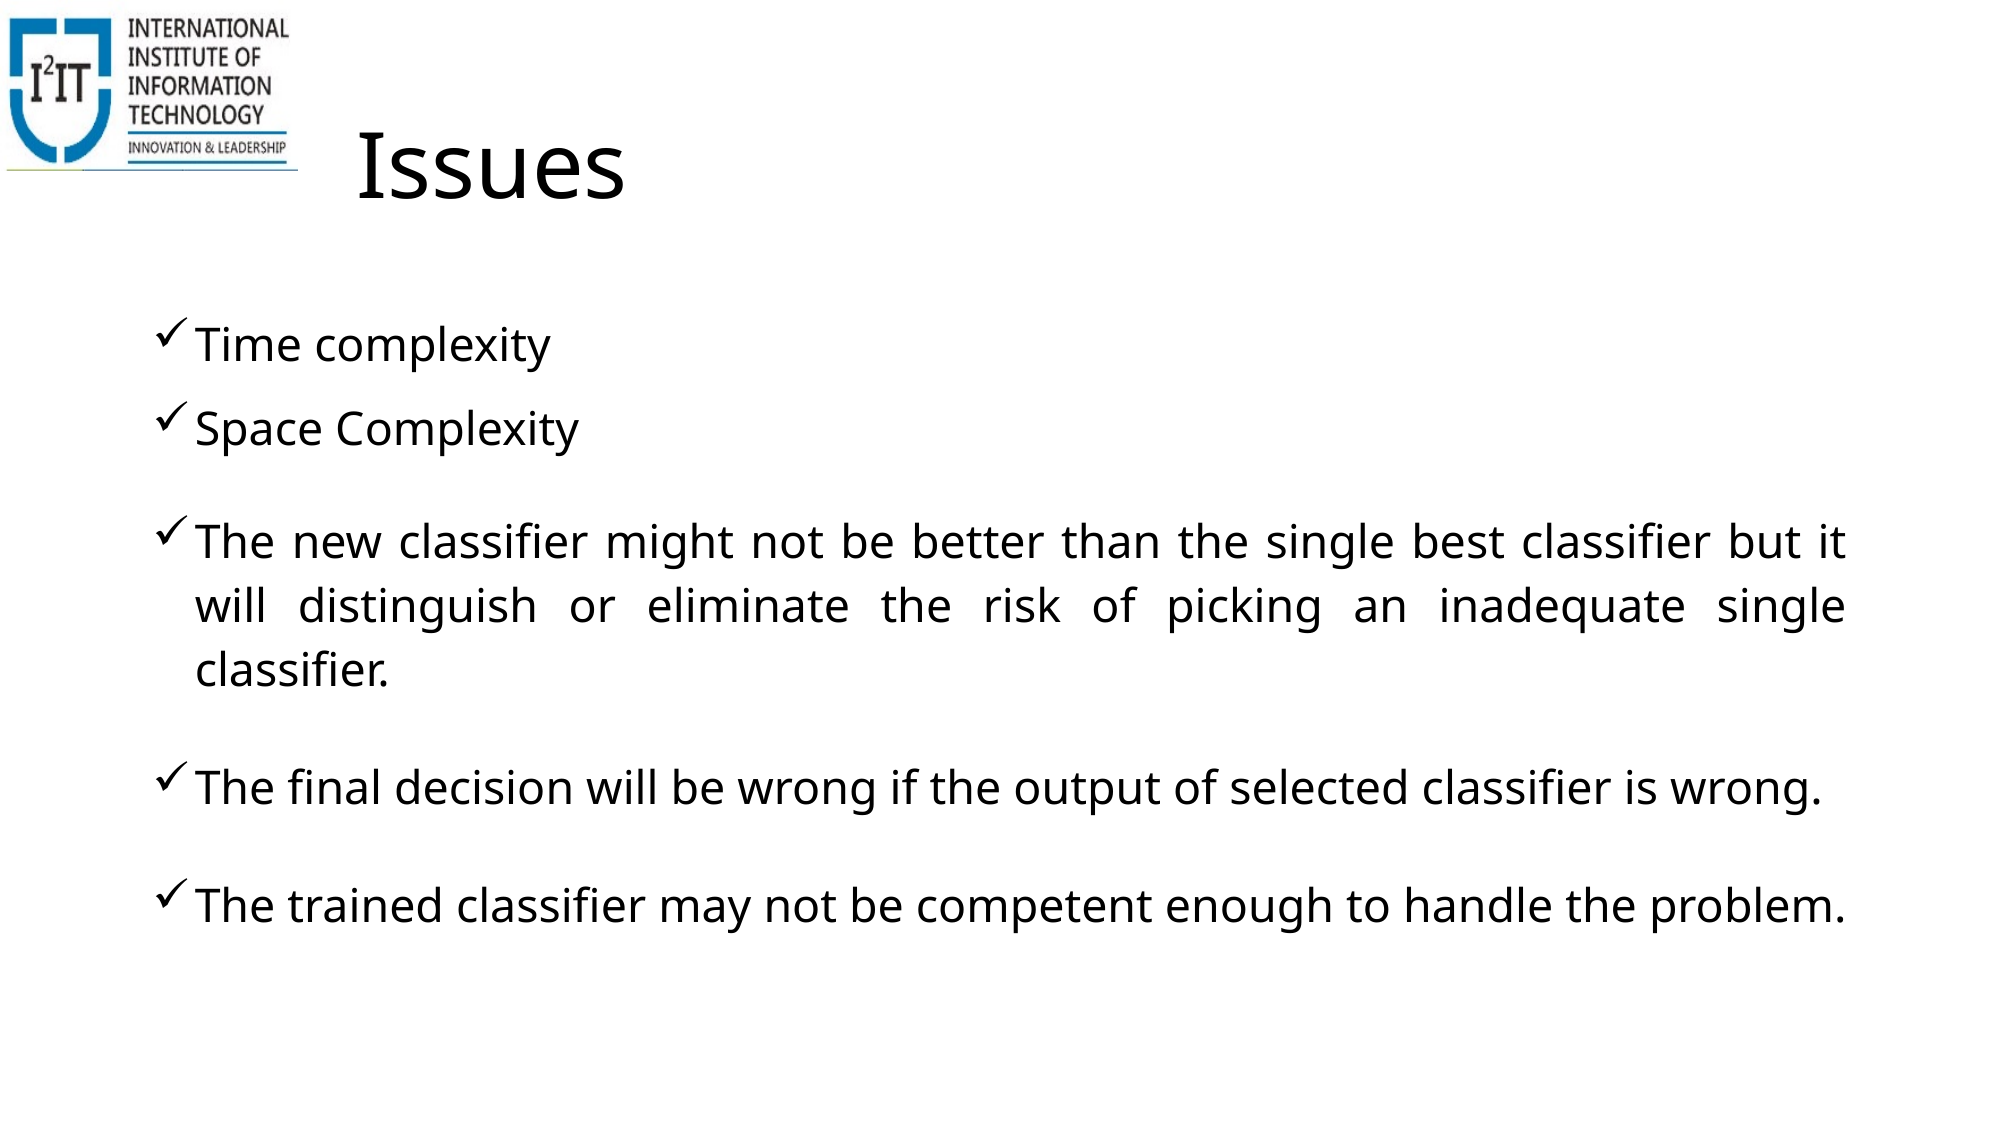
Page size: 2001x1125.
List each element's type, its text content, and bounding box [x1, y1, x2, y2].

list Time complexity Space Complexity The new classifier might not be better than the single best classifier but it will distinguish or eliminate the risk of picking an inadequate single classifier. The final decision will be wrong if the output of selected classifier is wrong. The trained classifier may not be competent enough to handle the problem. [137, 299, 1863, 1014]
title Issues [341, 59, 1863, 278]
picture [0, 0, 298, 171]
